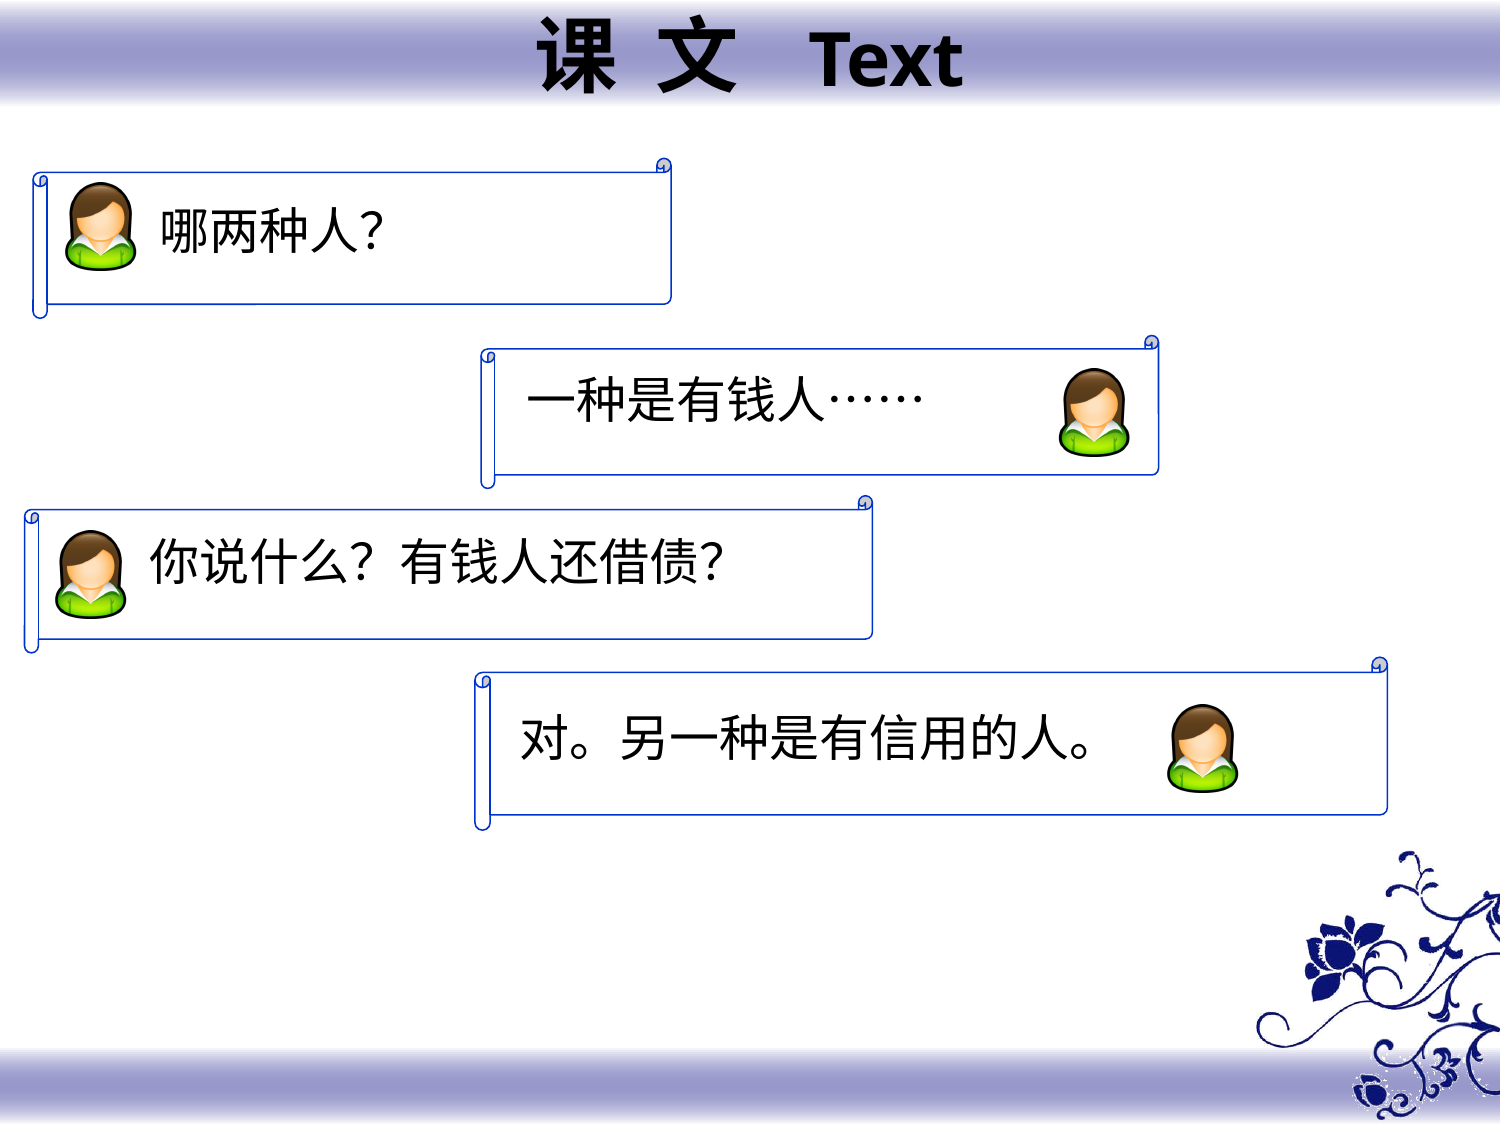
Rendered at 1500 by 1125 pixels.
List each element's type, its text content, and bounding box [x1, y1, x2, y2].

text_box 一种是有钱人…… [512, 361, 1500, 506]
picture [1245, 840, 1500, 1125]
picture [46, 529, 135, 619]
text_box [33, 158, 672, 319]
text_box 课 文 Text [0, 3, 1500, 103]
text_box [24, 495, 873, 653]
picture [1049, 368, 1139, 457]
picture [56, 182, 145, 271]
picture [1158, 704, 1247, 793]
text_box [474, 657, 1388, 831]
text_box 哪两种人？ [144, 191, 1500, 319]
text_box [481, 335, 1159, 489]
text_box 对。另一种是有信用的人。 [504, 699, 1500, 812]
text_box 你说什么？有钱人还借债？ [134, 522, 1485, 650]
